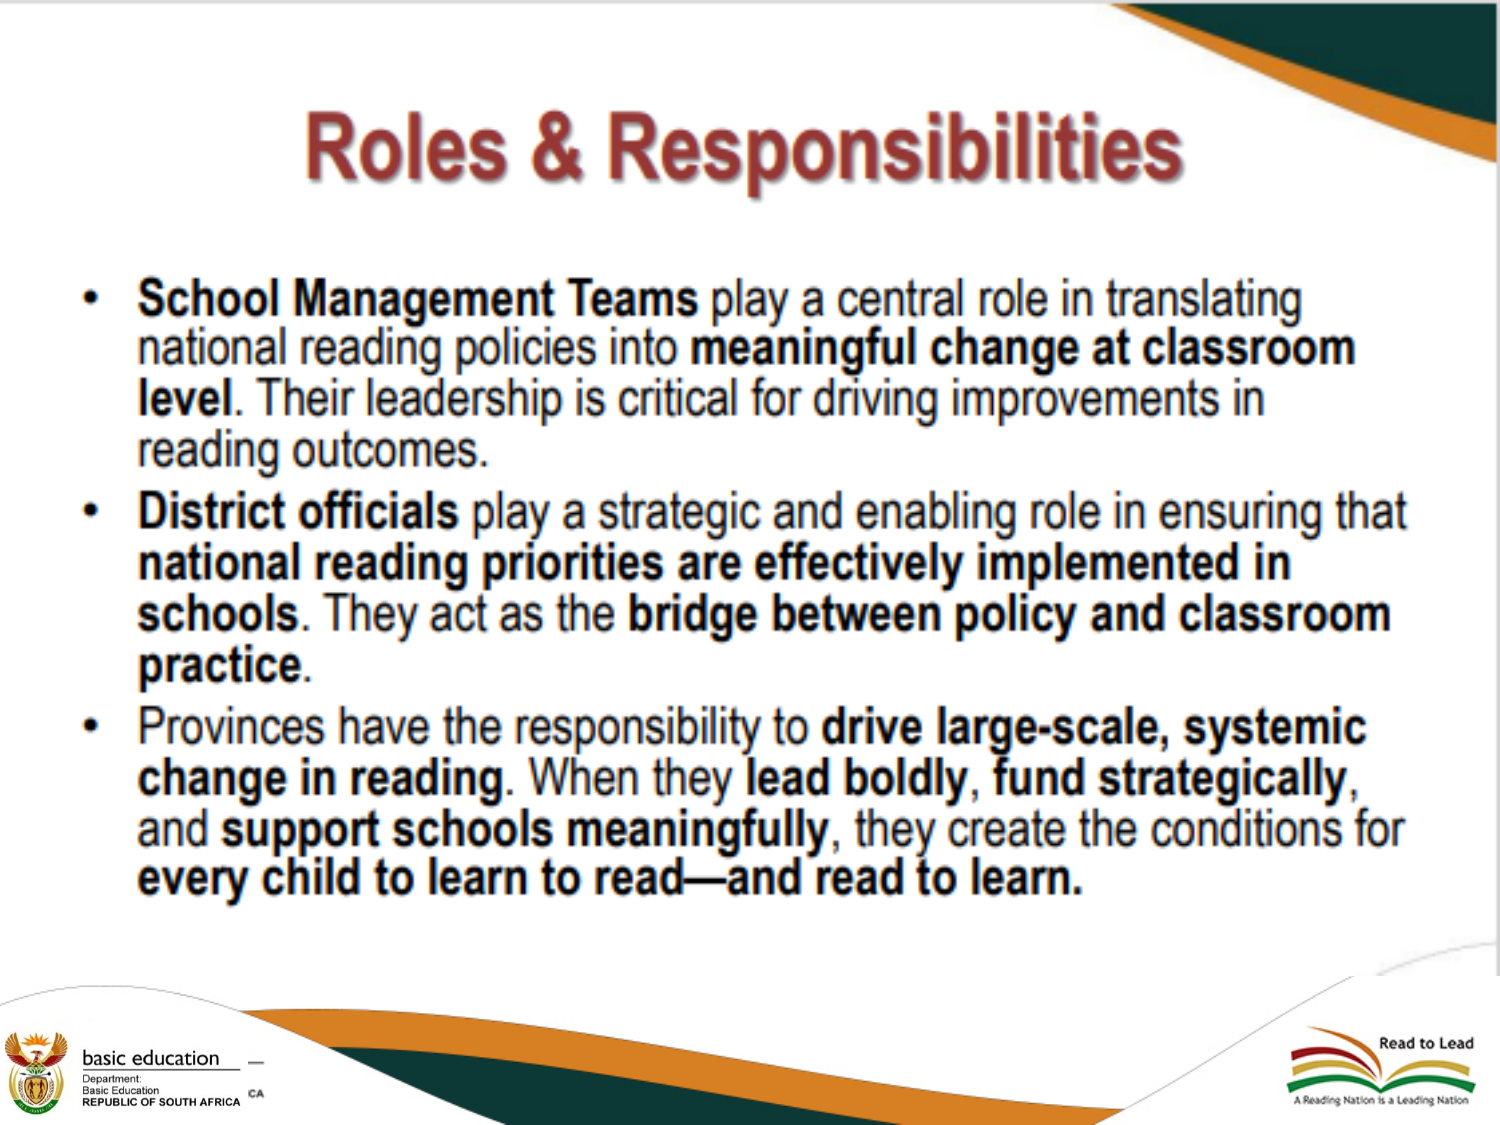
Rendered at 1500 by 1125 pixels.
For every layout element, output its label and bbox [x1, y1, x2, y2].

picture [0, 977, 1500, 1125]
list [0, 0, 1500, 977]
